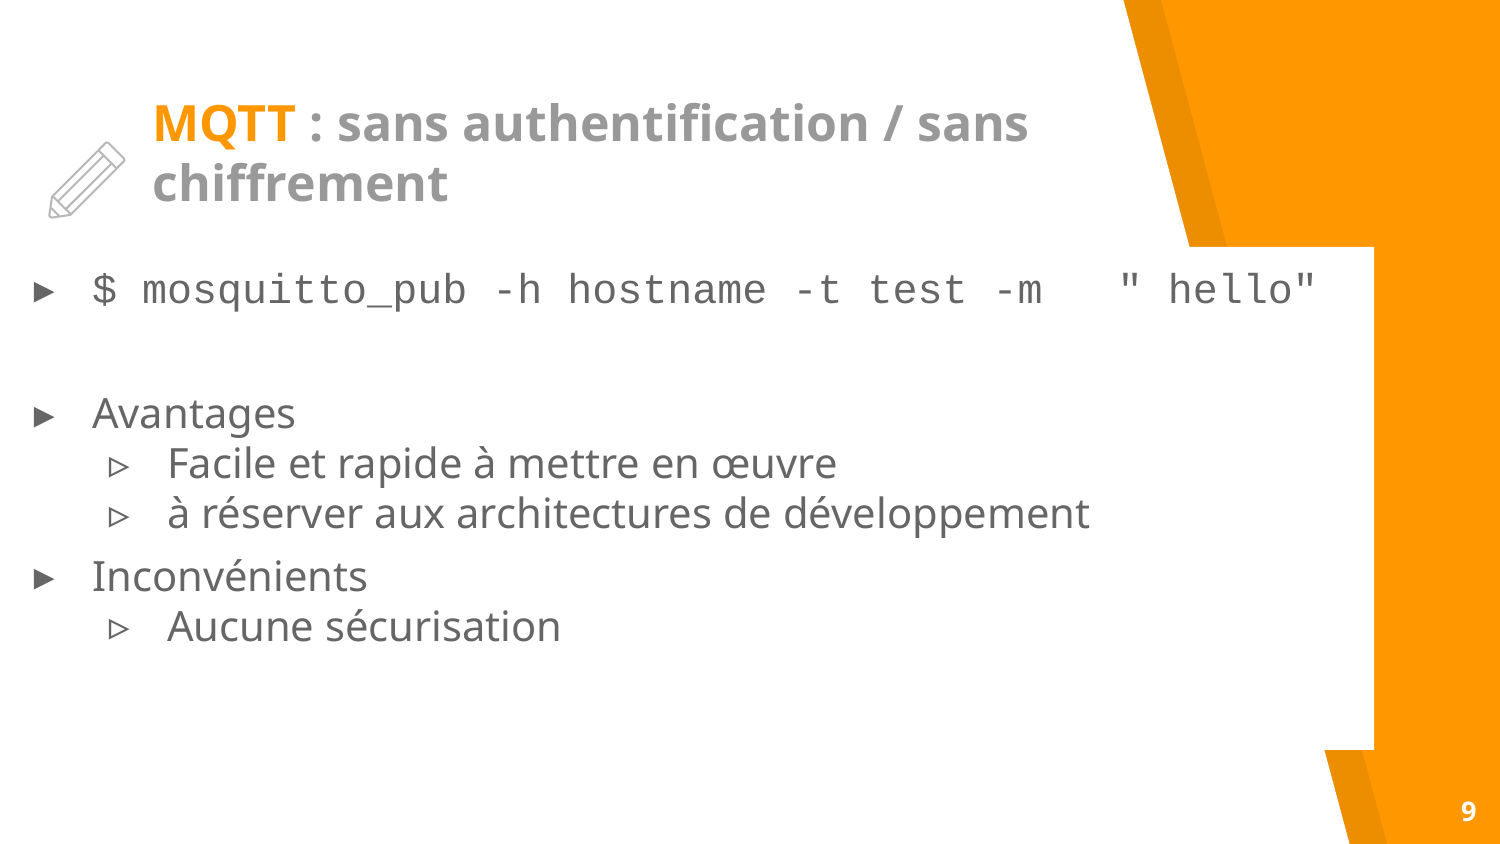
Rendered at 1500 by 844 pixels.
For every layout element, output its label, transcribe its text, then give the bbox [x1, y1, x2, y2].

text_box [49, 142, 125, 218]
title MQTT : sans authentification / sans chiffrement [137, 146, 1168, 227]
slide_number 9 [1401, 779, 1492, 844]
list $ mosquitto_pub -h hostname -t test -m " hello" Avantages Facile et rapide à mettre en œuvre à réserver aux architectures de développement Inconvénients Aucune sécurisation [2, 246, 1375, 750]
